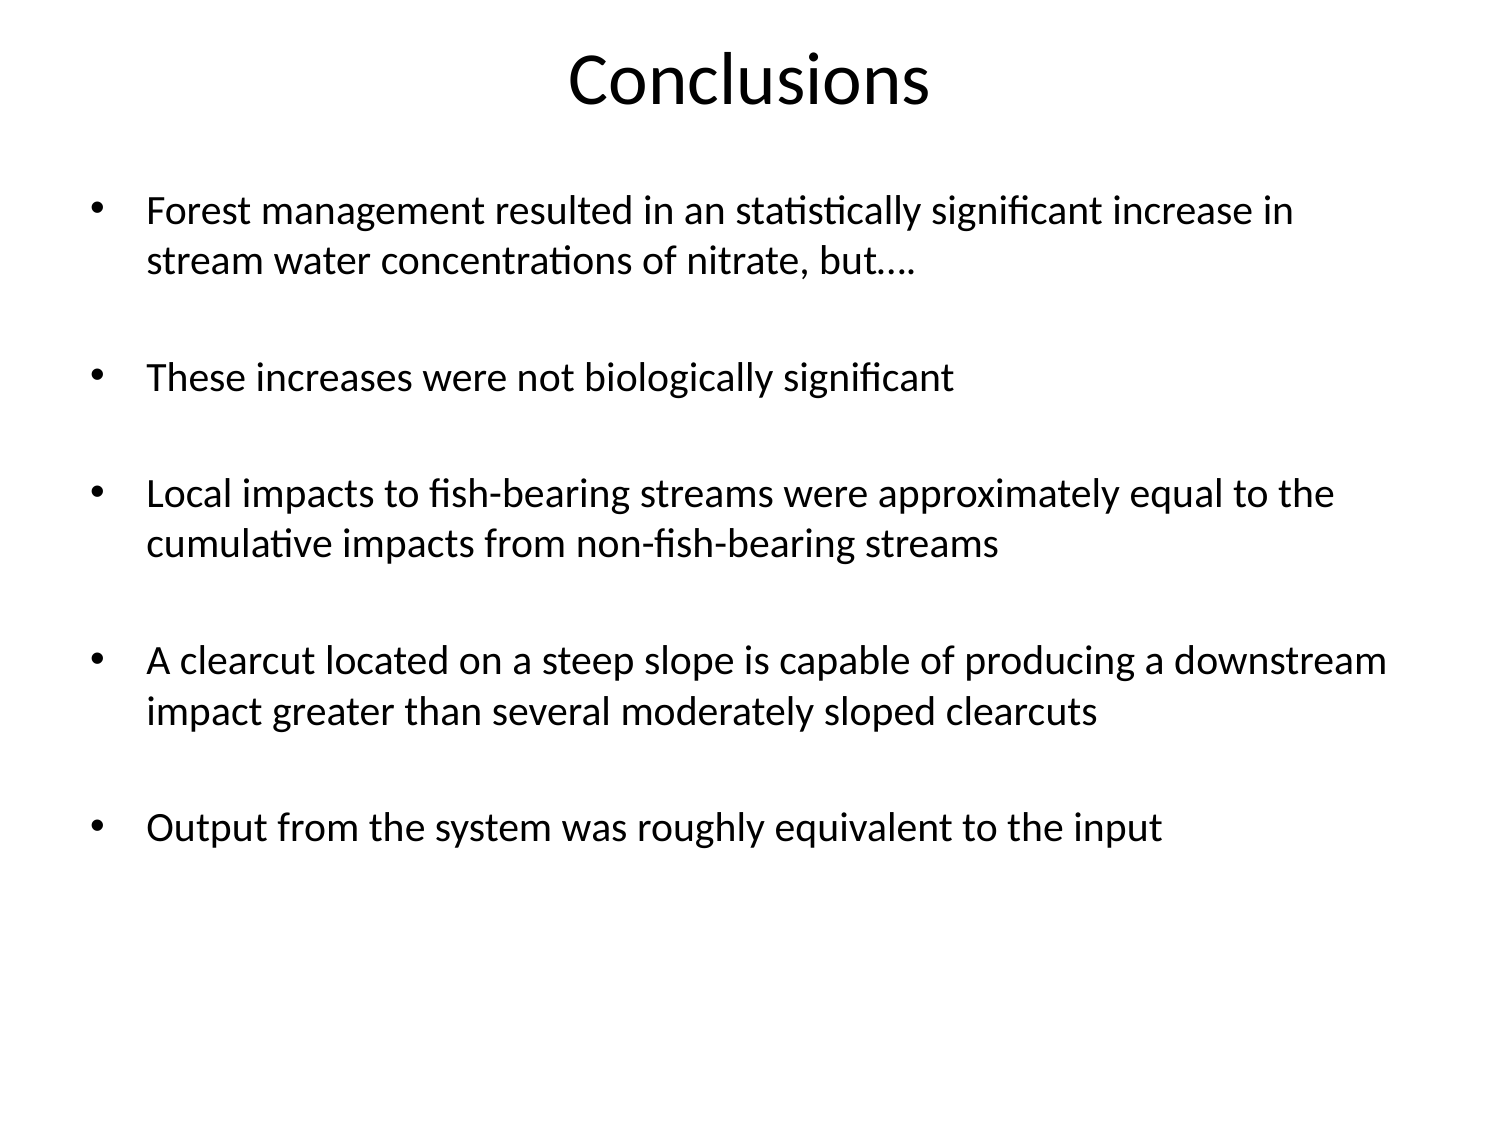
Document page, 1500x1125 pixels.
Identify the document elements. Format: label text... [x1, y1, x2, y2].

list Forest management resulted in an statistically significant increase in stream water concentrations of nitrate, but…. These increases were not biologically significant Local impacts to fish-bearing streams were approximately equal to the cumulative impacts from non-fish-bearing streams A clearcut located on a steep slope is capable of producing a downstream impact greater than several moderately sloped clearcuts Output from the system was roughly equivalent to the input [75, 174, 1425, 1125]
title Conclusions [75, 12, 1425, 138]
